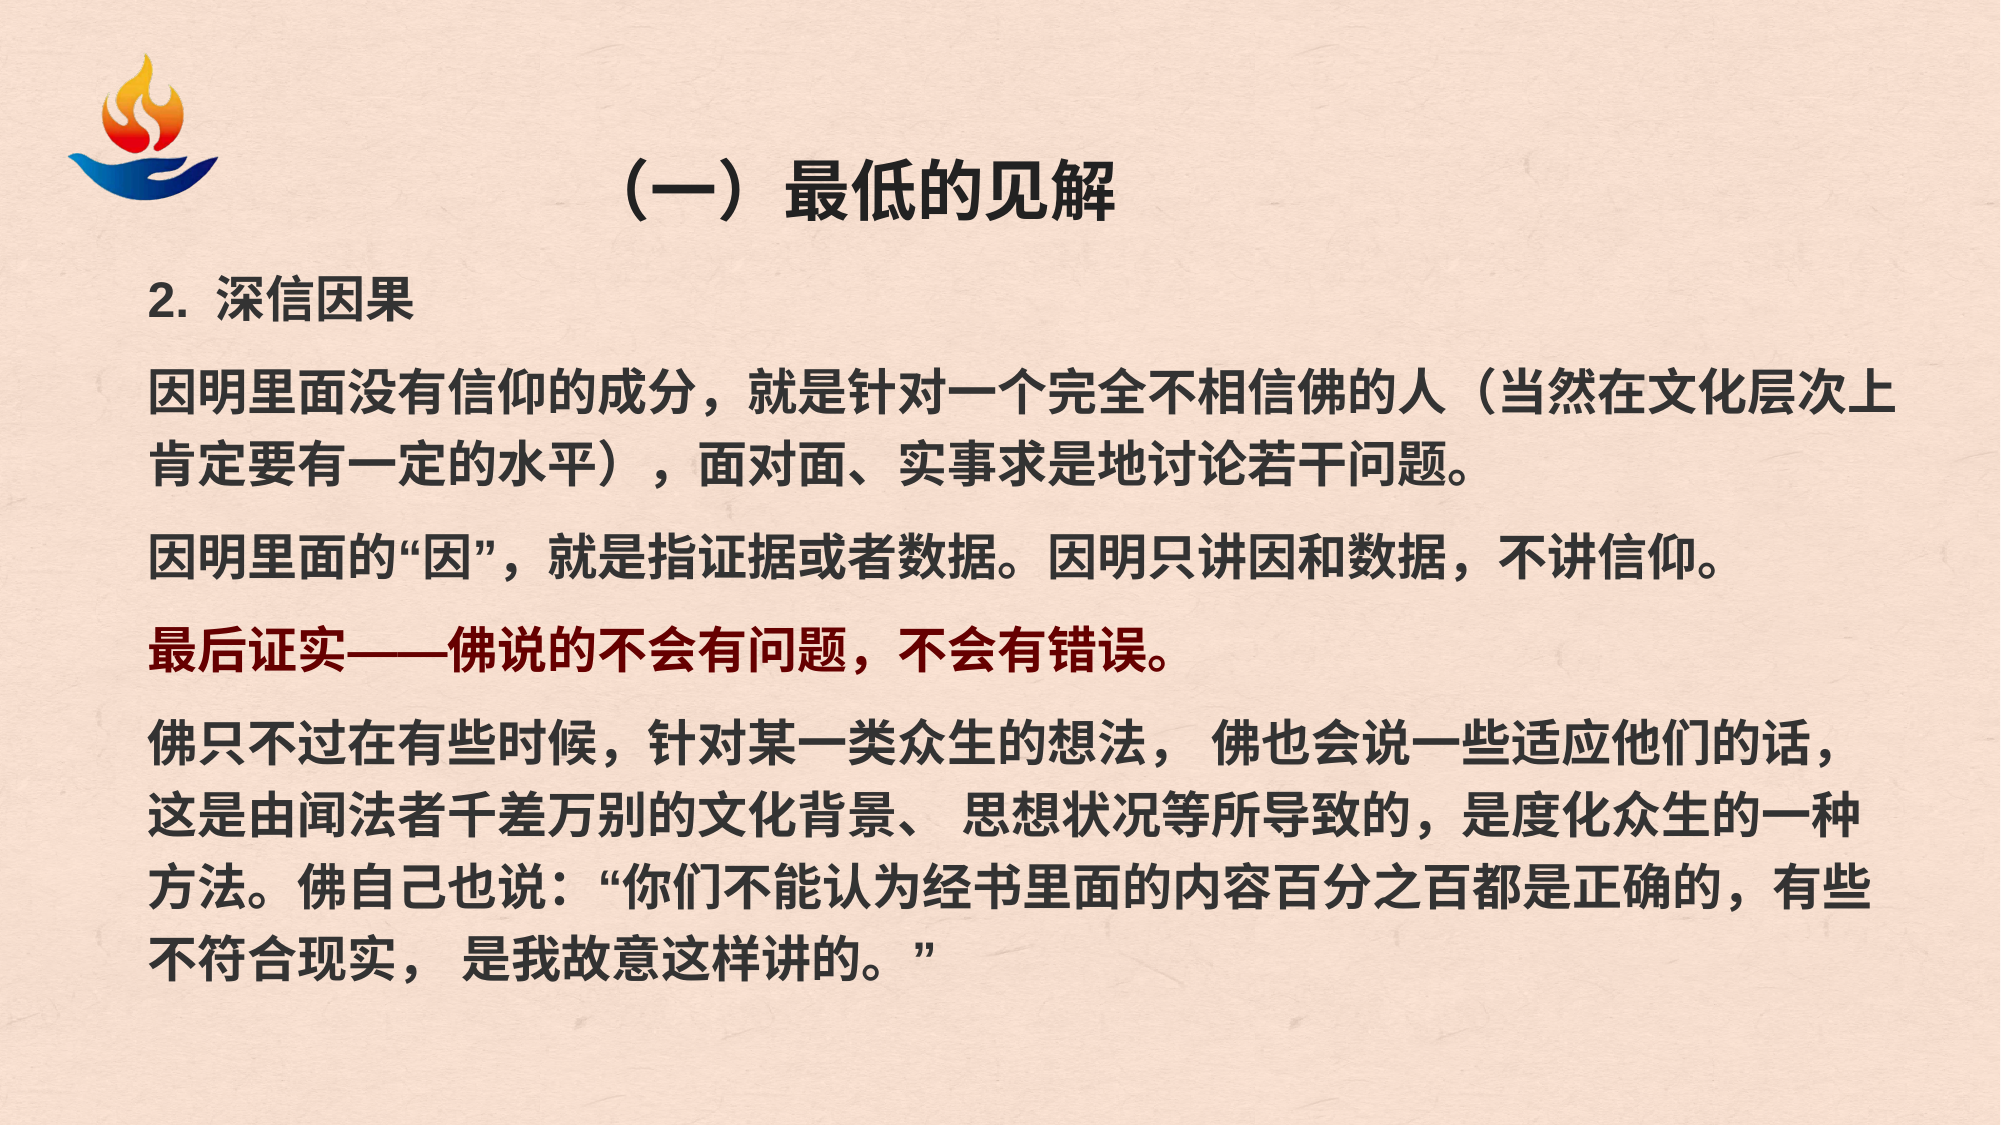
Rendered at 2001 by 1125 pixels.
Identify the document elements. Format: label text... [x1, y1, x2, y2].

picture [0, 0, 2001, 1125]
title （一）最低的见解 [568, 72, 1561, 237]
list 2. 深信因果 因明里面没有信仰的成分，就是针对一个完全不相信佛的人（当然在文化层次上肯定要有一定的水平），面对面、实事求是地讨论若干问题。 因明里面的“因”，就是指证据或者数据。因明只讲因和数据，不讲信仰。 最后证实——佛说的不会有问题，不会有错误。 佛只不过在有些时候，针对某一类众生的想法， 佛也会说一些适应他们的话，这是由闻法者千差万别的文化背景、 思想状况等所导致的，是度化众生的一种方法。佛自己也说：“你们不能认为经书里面的内容百分之百都是正确的，有些不符合现实， 是我故意这样讲的。” [132, 248, 1922, 1028]
